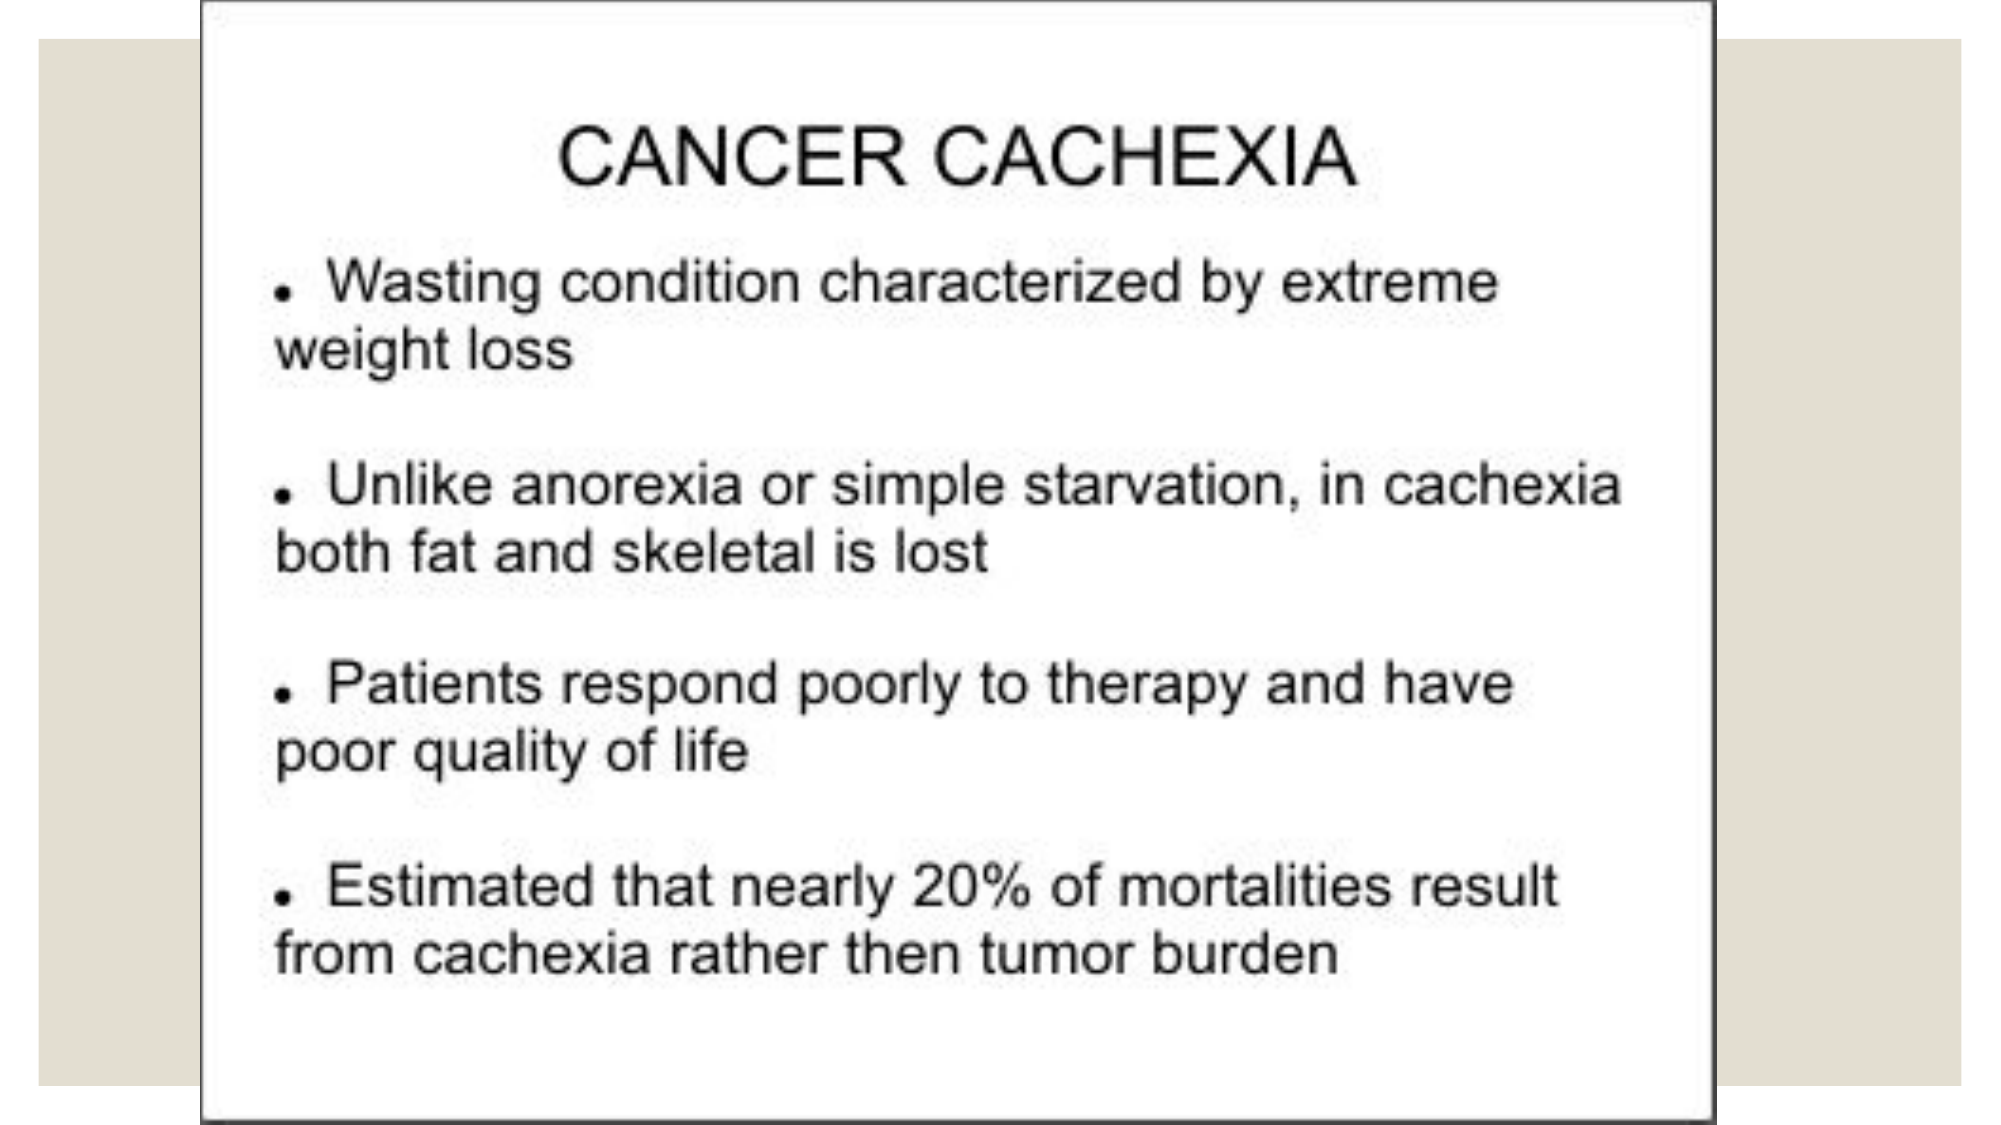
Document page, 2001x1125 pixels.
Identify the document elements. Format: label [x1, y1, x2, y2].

picture [200, 0, 1717, 1125]
